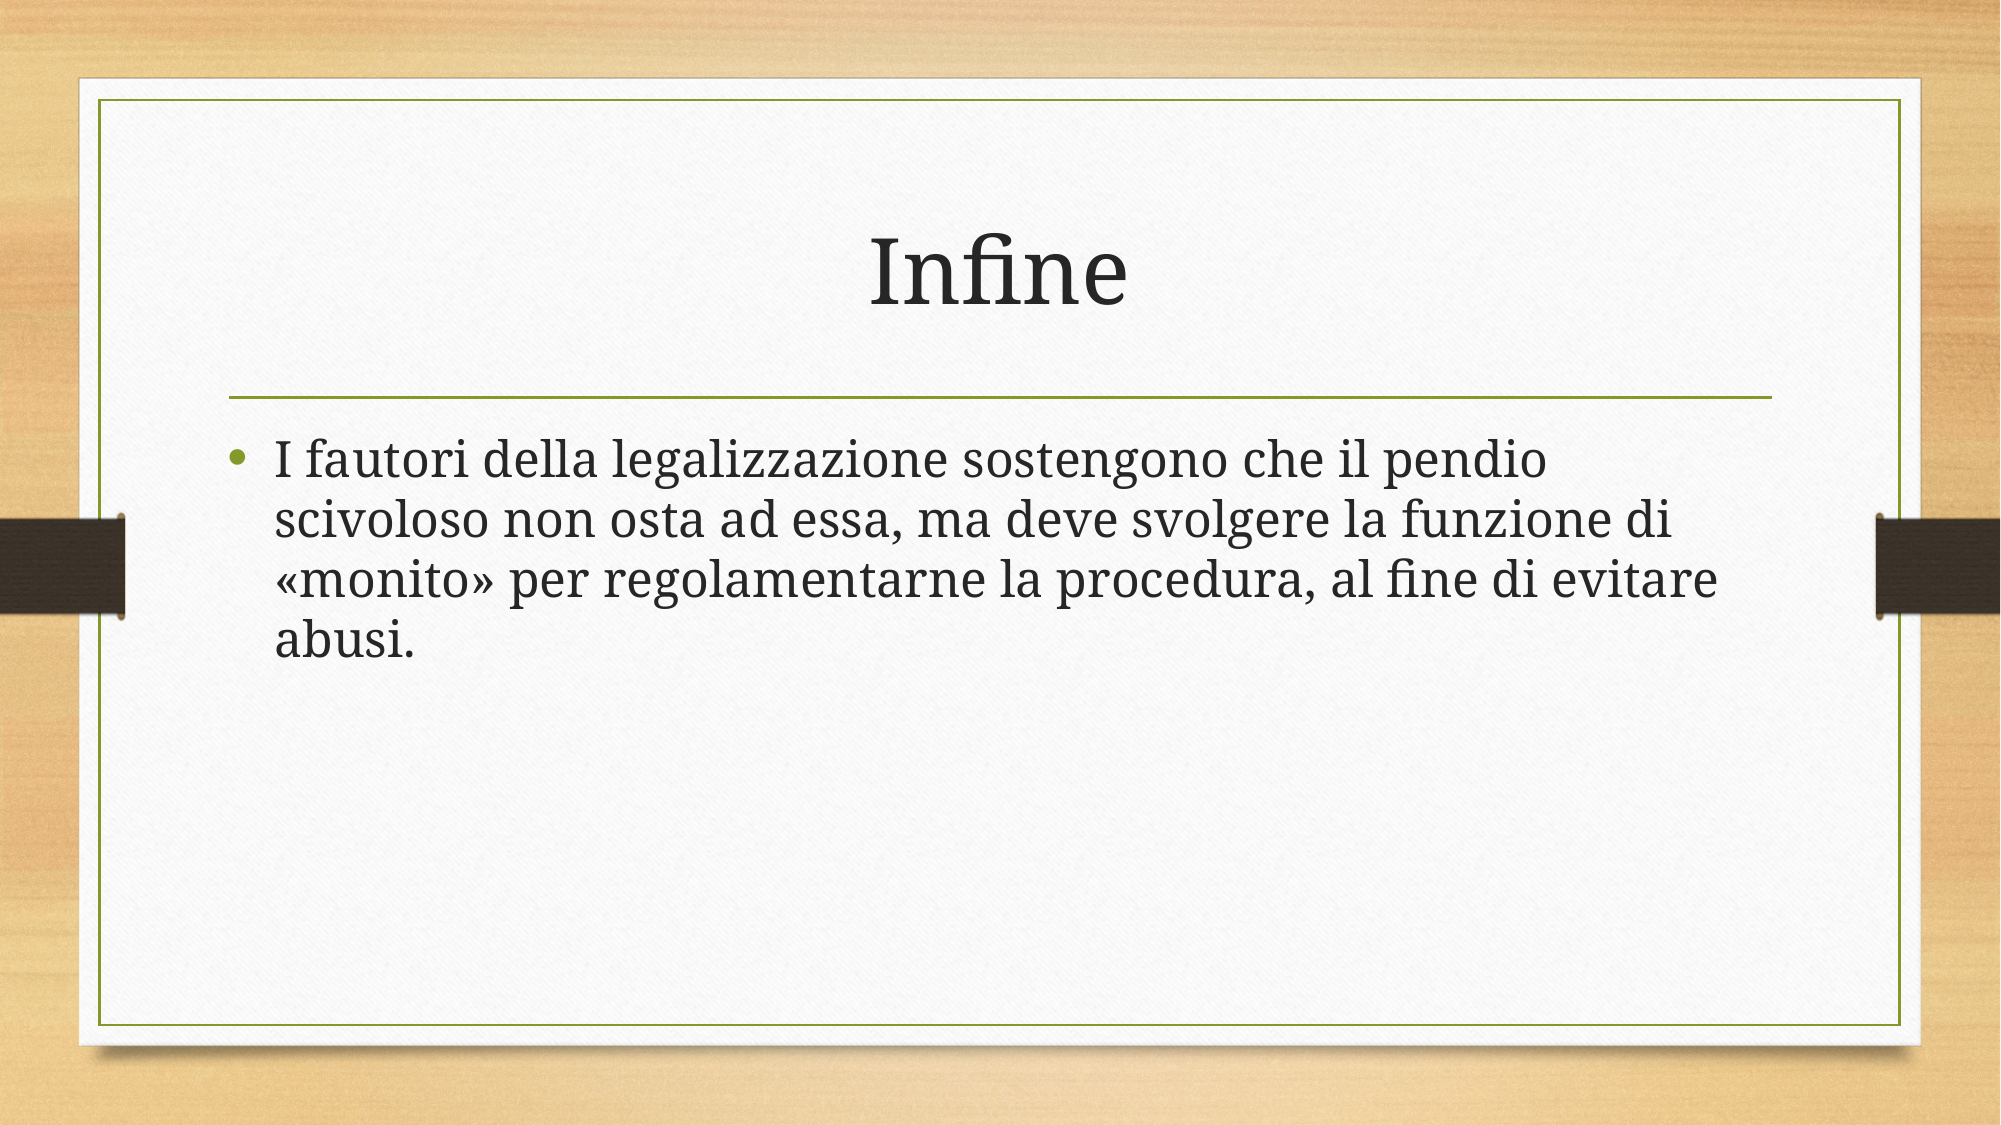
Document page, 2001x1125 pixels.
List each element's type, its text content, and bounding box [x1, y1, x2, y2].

list I fautori della legalizzazione sostengono che il pendio scivoloso non osta ad essa, ma deve svolgere la funzione di «monito» per regolamentarne la procedura, al fine di evitare abusi. [212, 419, 1788, 964]
title Infine [212, 161, 1788, 375]
picture [0, 0, 2001, 1125]
